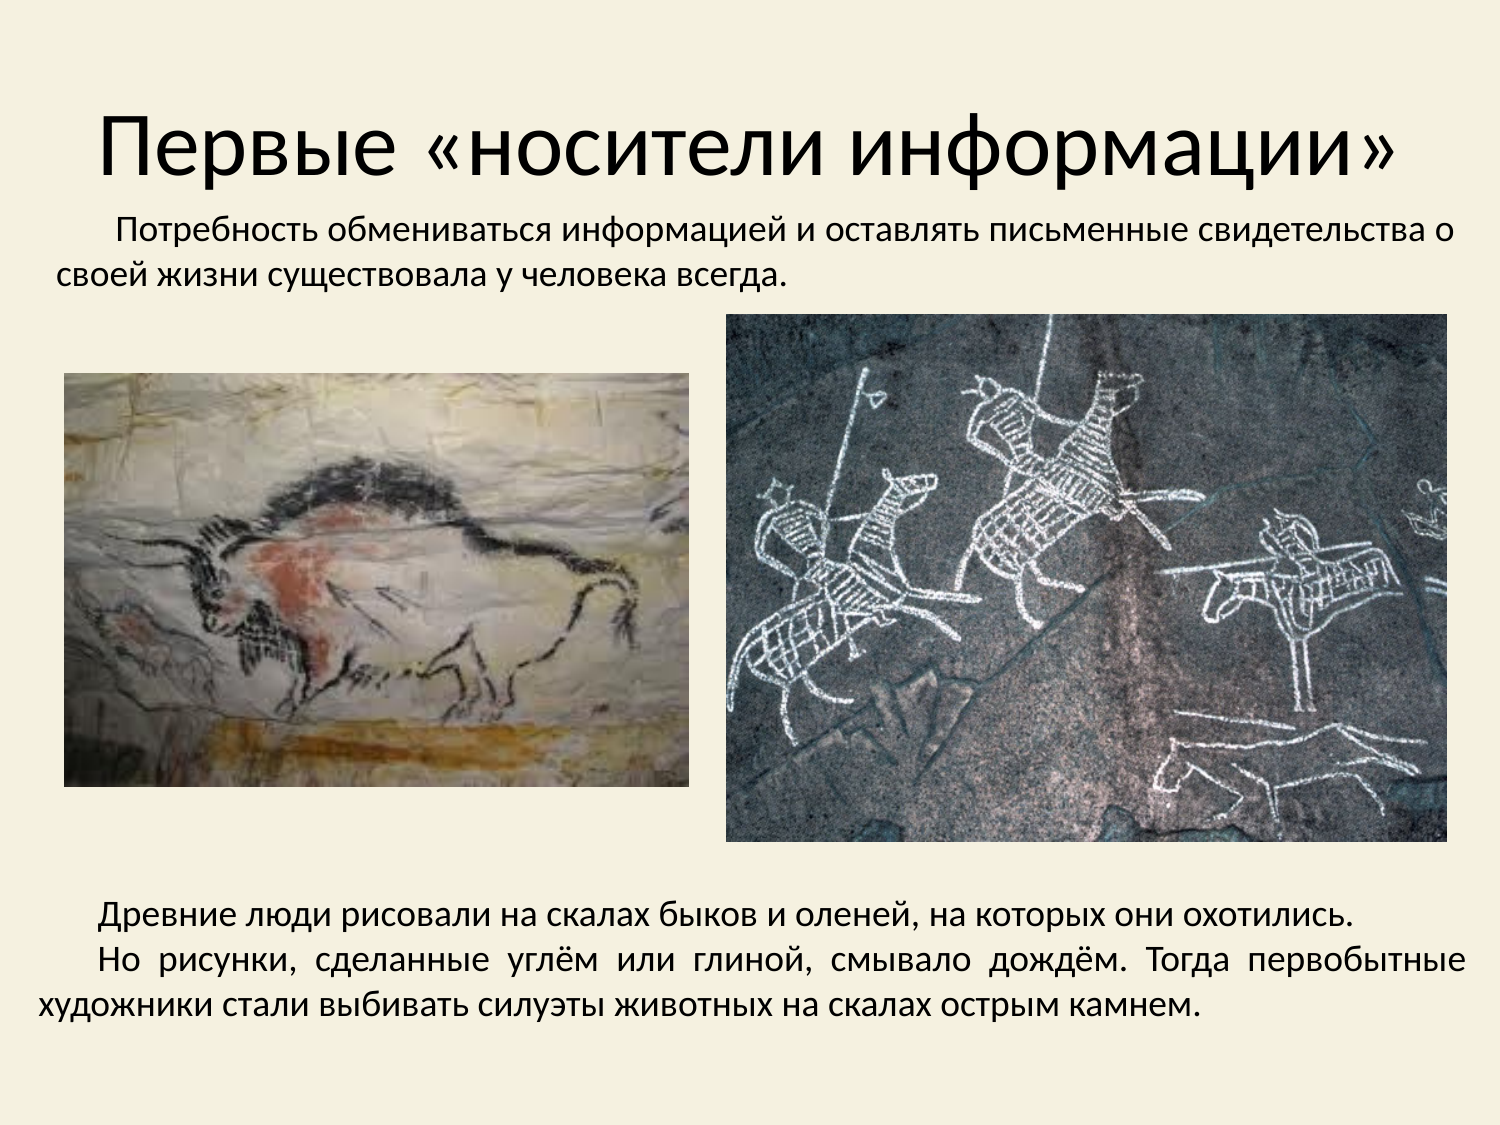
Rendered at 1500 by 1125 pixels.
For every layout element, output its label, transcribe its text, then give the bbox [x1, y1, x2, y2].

text_box Потребность обмениваться информацией и оставлять письменные свидетельства о своей жизни существовала у человека всегда. [41, 196, 1471, 301]
picture [64, 373, 689, 788]
title Первые «носители информации» [75, 45, 1425, 196]
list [726, 314, 1447, 843]
text_box Древние люди рисовали на скалах быков и оленей, на которых они охотились. Но рисунки, сделанные углём или глиной, смывало дождём. Тогда первобытные художники стали выбивать силуэты животных на скалах острым камнем. [23, 881, 1483, 1032]
